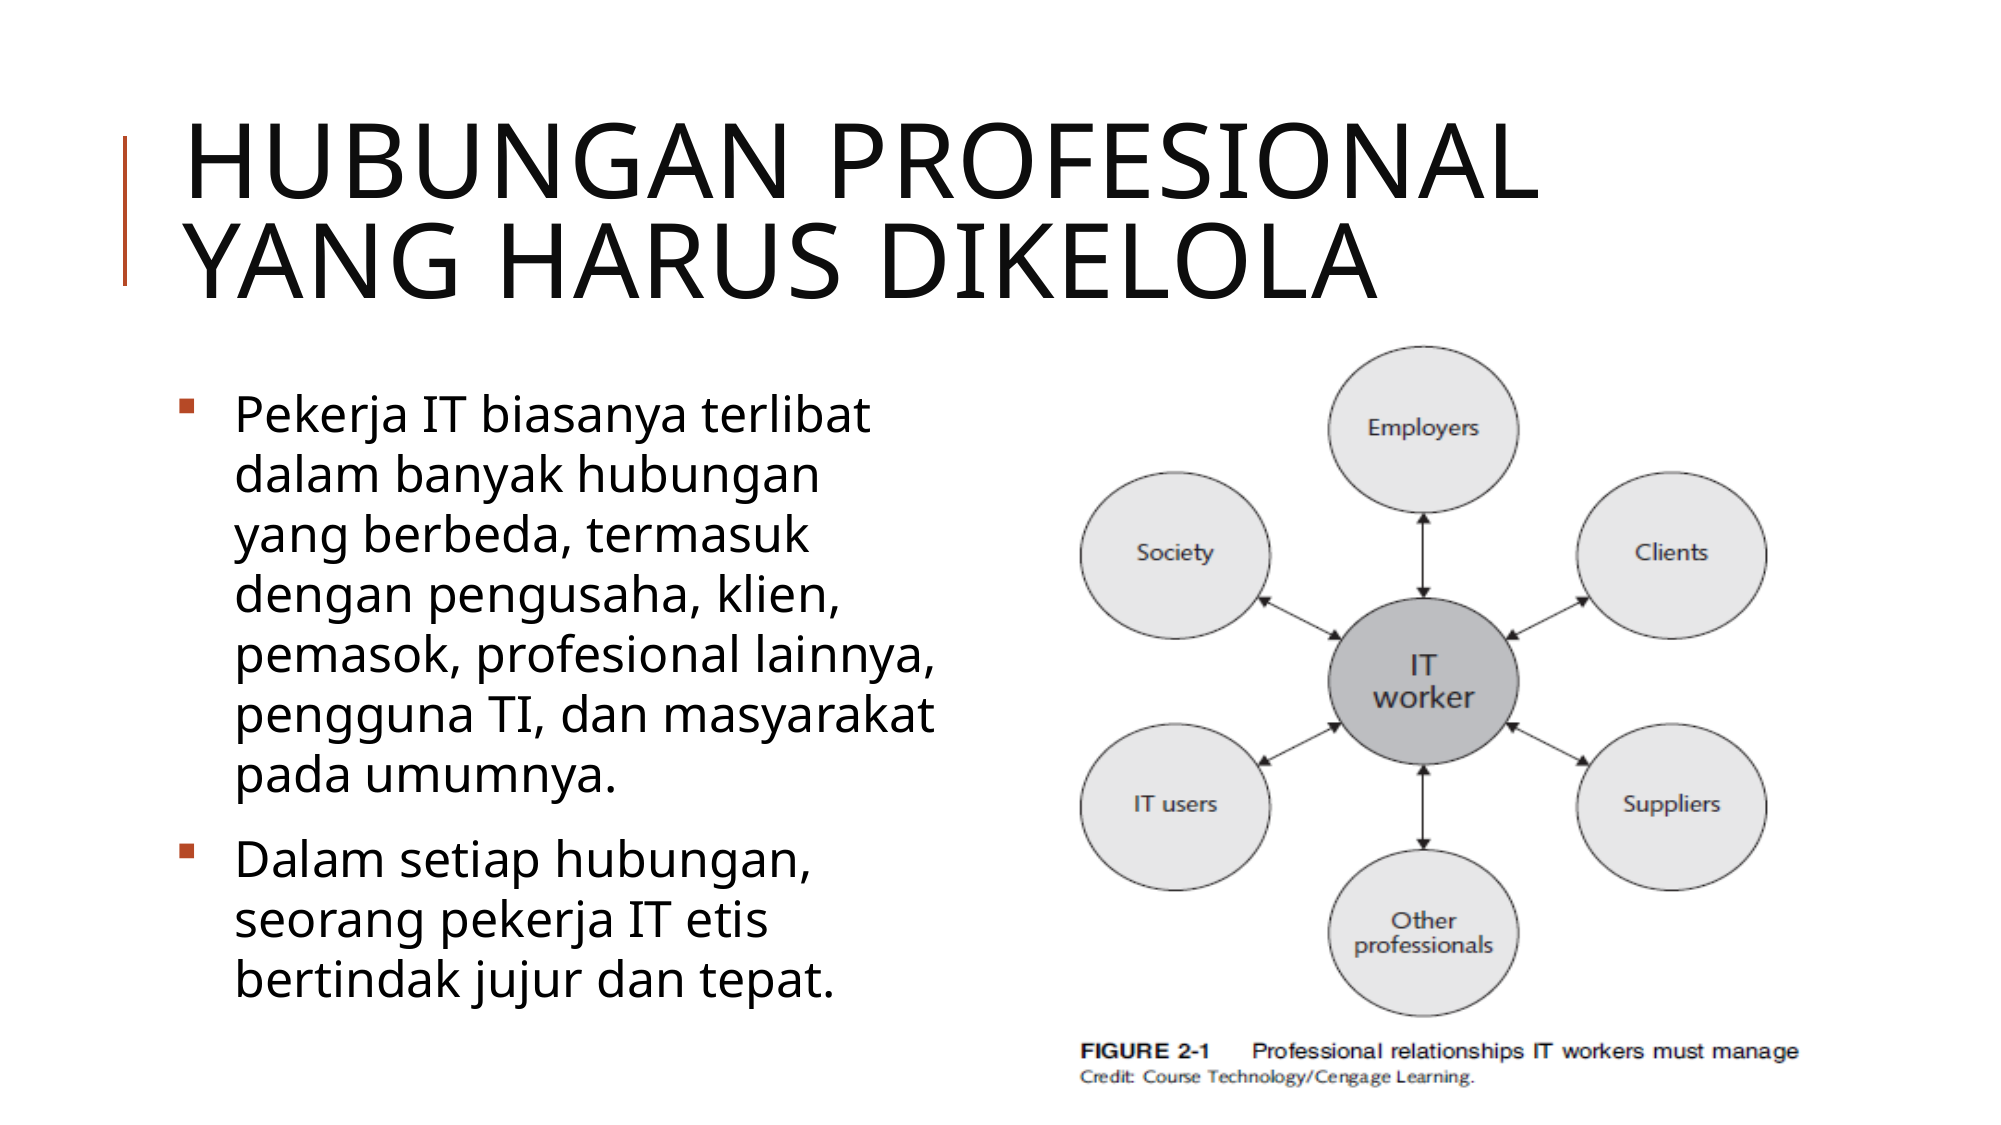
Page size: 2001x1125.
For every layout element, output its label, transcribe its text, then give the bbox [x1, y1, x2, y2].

title Hubungan Profesional Yang Harus Dikelola [168, 96, 1860, 342]
list Pekerja IT biasanya terlibat dalam banyak hubungan yang berbeda, termasuk dengan pengusaha, klien, pemasok, profesional lainnya, pengguna TI, dan masyarakat pada umumnya. Dalam setiap hubungan, seorang pekerja IT etis bertindak jujur ​​dan tepat. [168, 375, 946, 1035]
picture [1056, 324, 1812, 1125]
